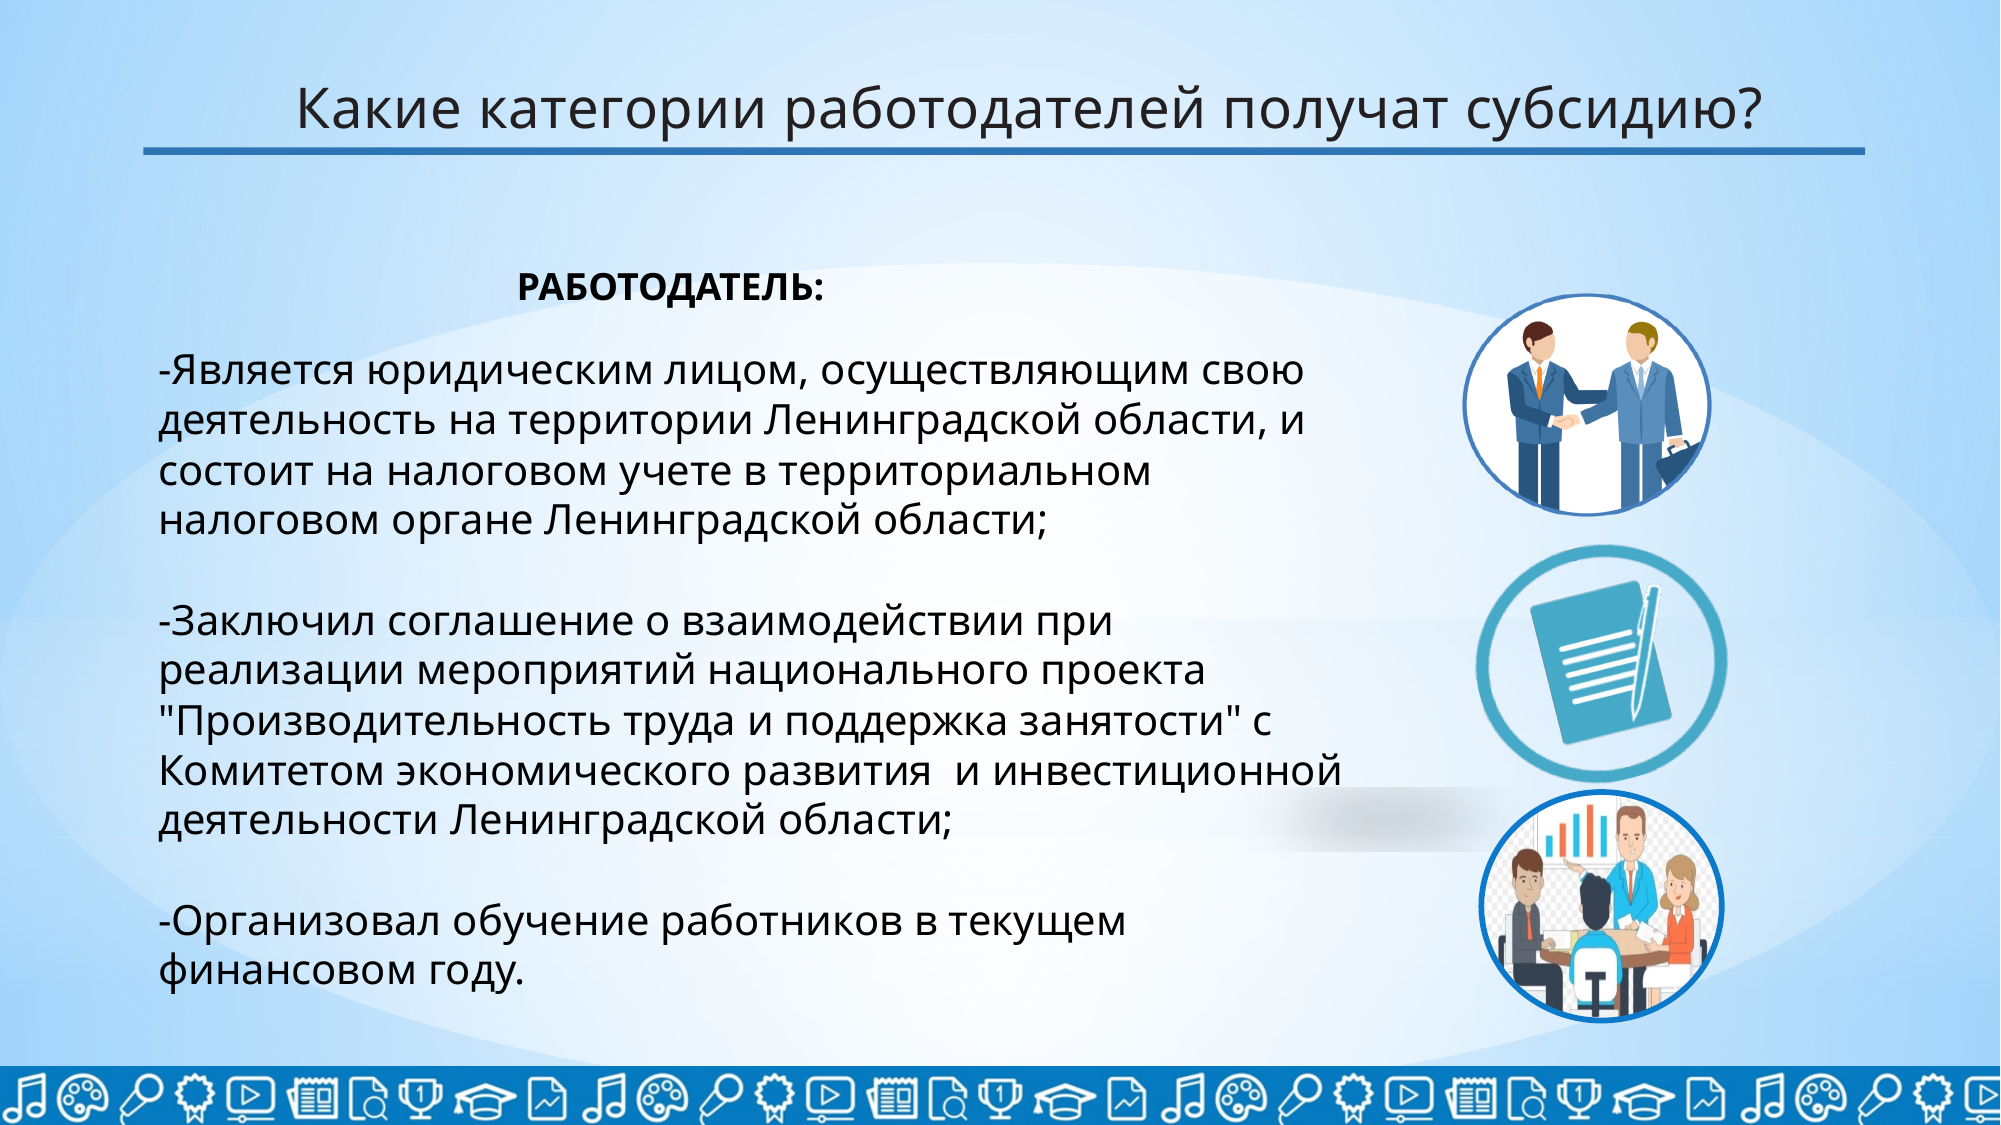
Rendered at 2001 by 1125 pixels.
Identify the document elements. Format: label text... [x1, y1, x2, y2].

picture [1451, 285, 1752, 1021]
text_box [142, 146, 1866, 156]
text_box РАБОТОДАТЕЛЬ: [501, 255, 864, 316]
picture [0, 1066, 2000, 1125]
text_box Какие категории работодателей получат субсидию? [143, 65, 1918, 148]
text_box -Является юридическим лицом, осуществляющим свою деятельность на территории Ленинградской области, и состоит на налоговом учете в территориальном налоговом органе Ленинградской области; -Заключил соглашение о взаимодействии при реализации мероприятий национального проекта "Производительность труда и поддержка занятости" с Комитетом экономического развития и инвестиционной деятельности Ленинградской области; -Организовал обучение работников в текущем финансовом году. [143, 335, 1362, 1001]
